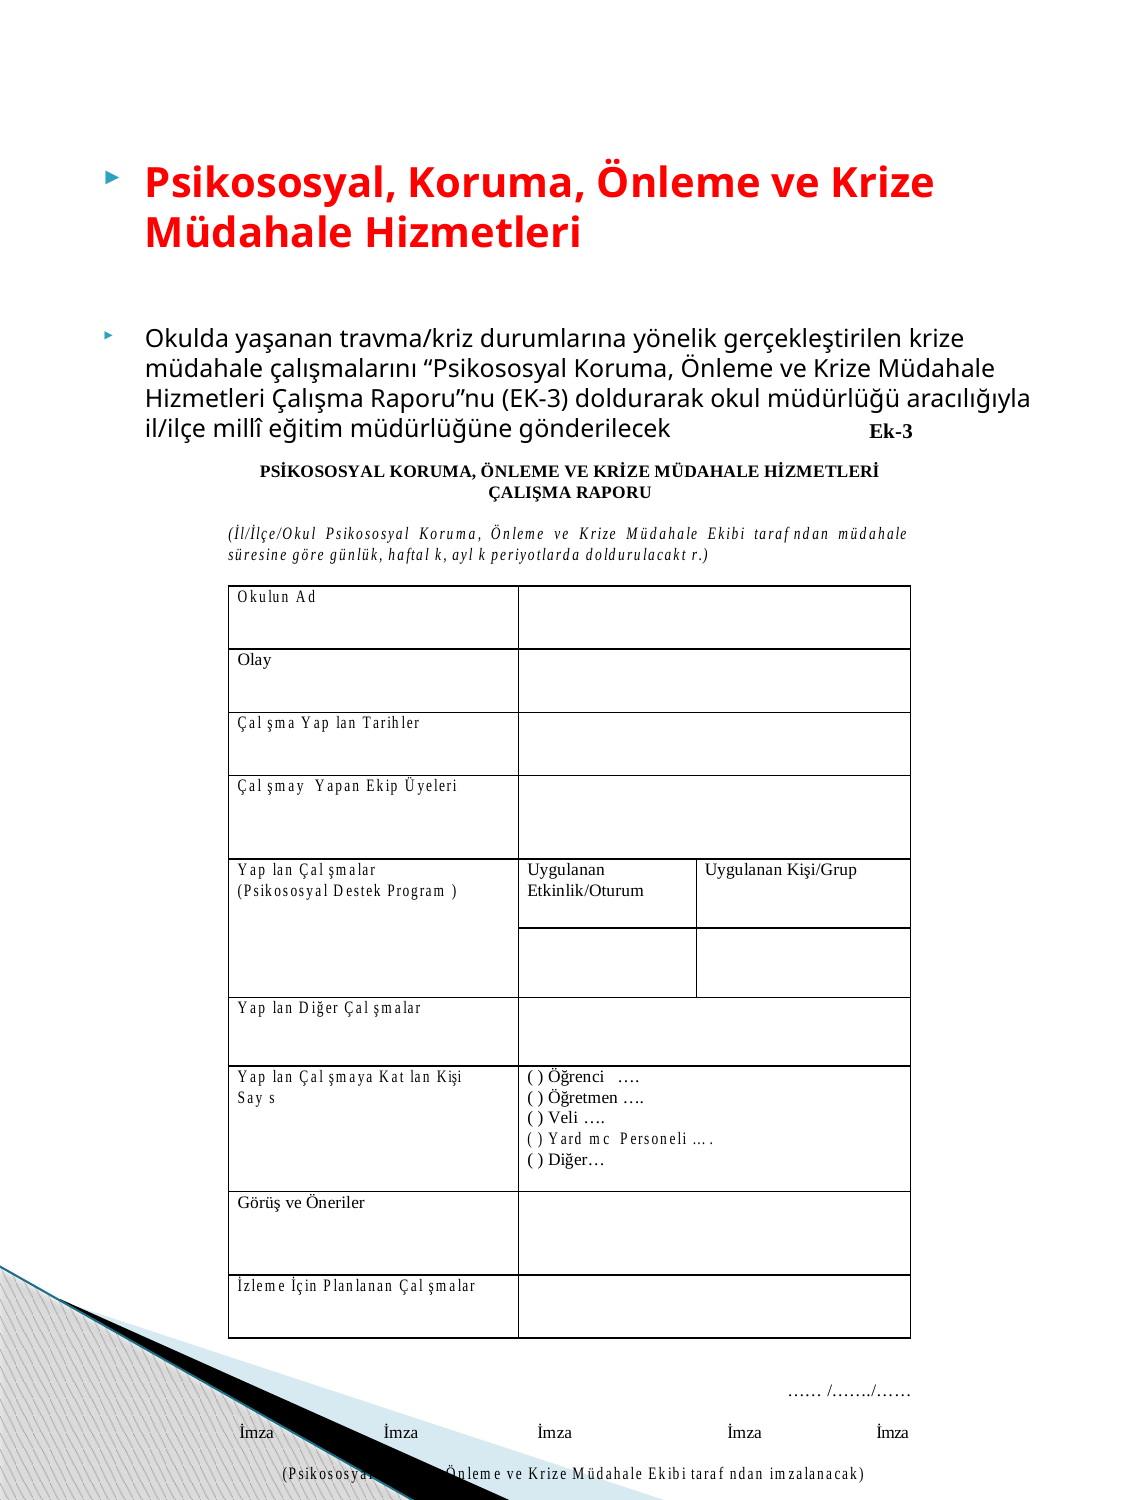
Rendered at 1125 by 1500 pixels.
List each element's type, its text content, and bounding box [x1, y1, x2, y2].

picture [195, 408, 966, 1500]
list Psikososyal, Koruma, Önleme ve Krize Müdahale Hizmetleri Okulda yaşanan travma/kriz durumlarına yönelik gerçekleştirilen krize müdahale çalışmalarını “Psikososyal Koruma, Önleme ve Krize Müdahale Hizmetleri Çalışma Raporu”nu (EK-3) doldurarak okul müdürlüğü aracılığıyla il/ilçe millî eğitim müdürlüğüne gönderilecek [70, 70, 1083, 1342]
